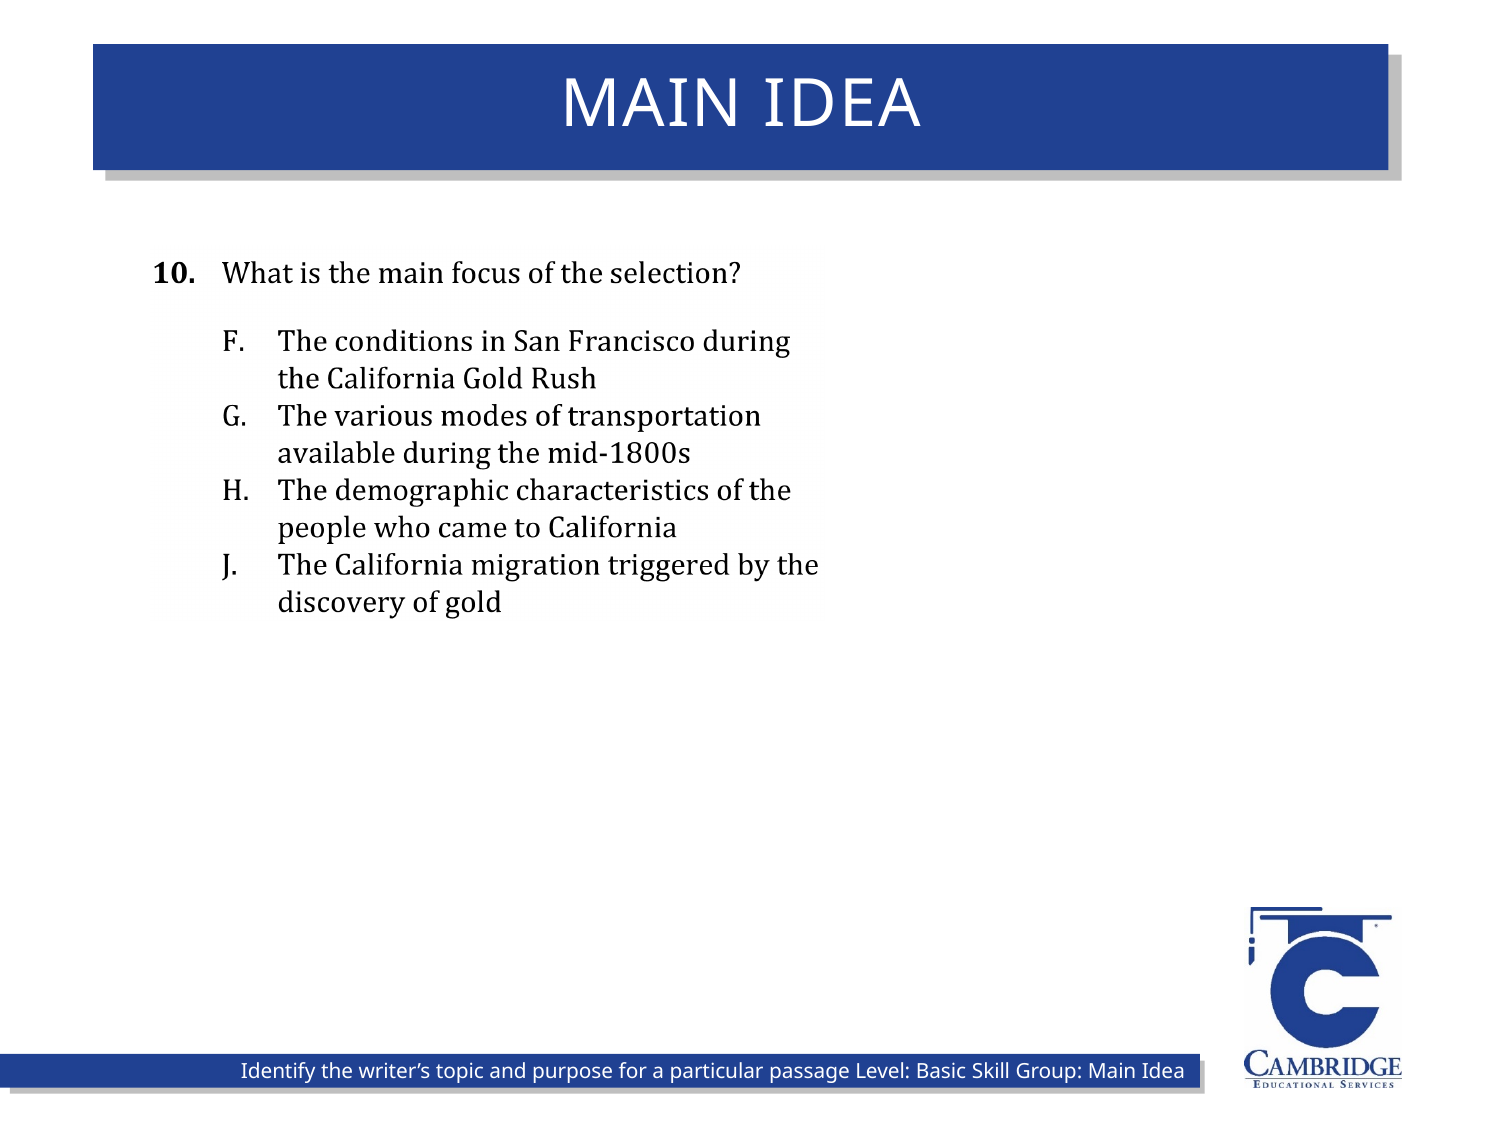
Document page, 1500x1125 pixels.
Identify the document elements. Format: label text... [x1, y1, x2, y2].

title Main Idea [93, 44, 1389, 171]
picture [1244, 907, 1403, 1088]
text_box [9, 1059, 1206, 1095]
text_box [104, 53, 1403, 182]
picture [150, 245, 826, 621]
footer Identify the writer’s topic and purpose for a particular passage Level: Basic Skill Group: Main Idea [0, 1053, 1200, 1088]
